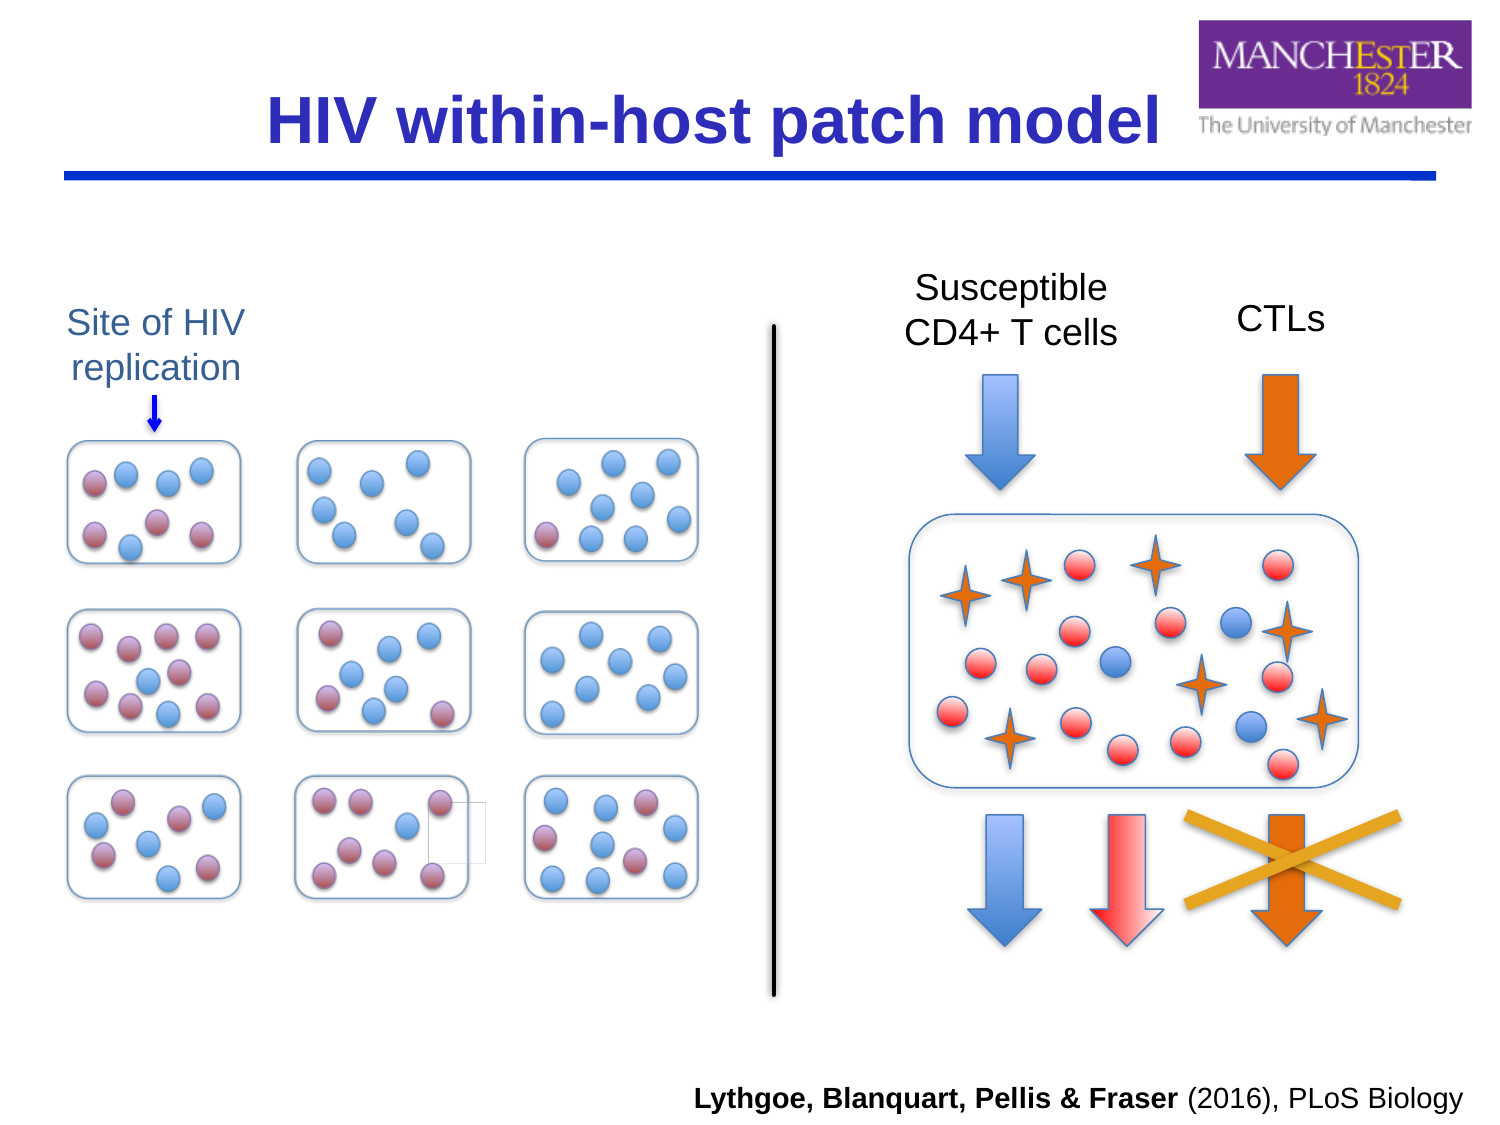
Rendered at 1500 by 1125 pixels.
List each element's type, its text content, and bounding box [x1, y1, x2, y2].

text_box Lythgoe, Blanquart, Pellis & Fraser (2016), PLoS Biology [679, 1071, 1500, 1122]
title HIV within-host patch model [128, 0, 1301, 164]
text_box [866, 255, 1426, 947]
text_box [0, 290, 703, 905]
